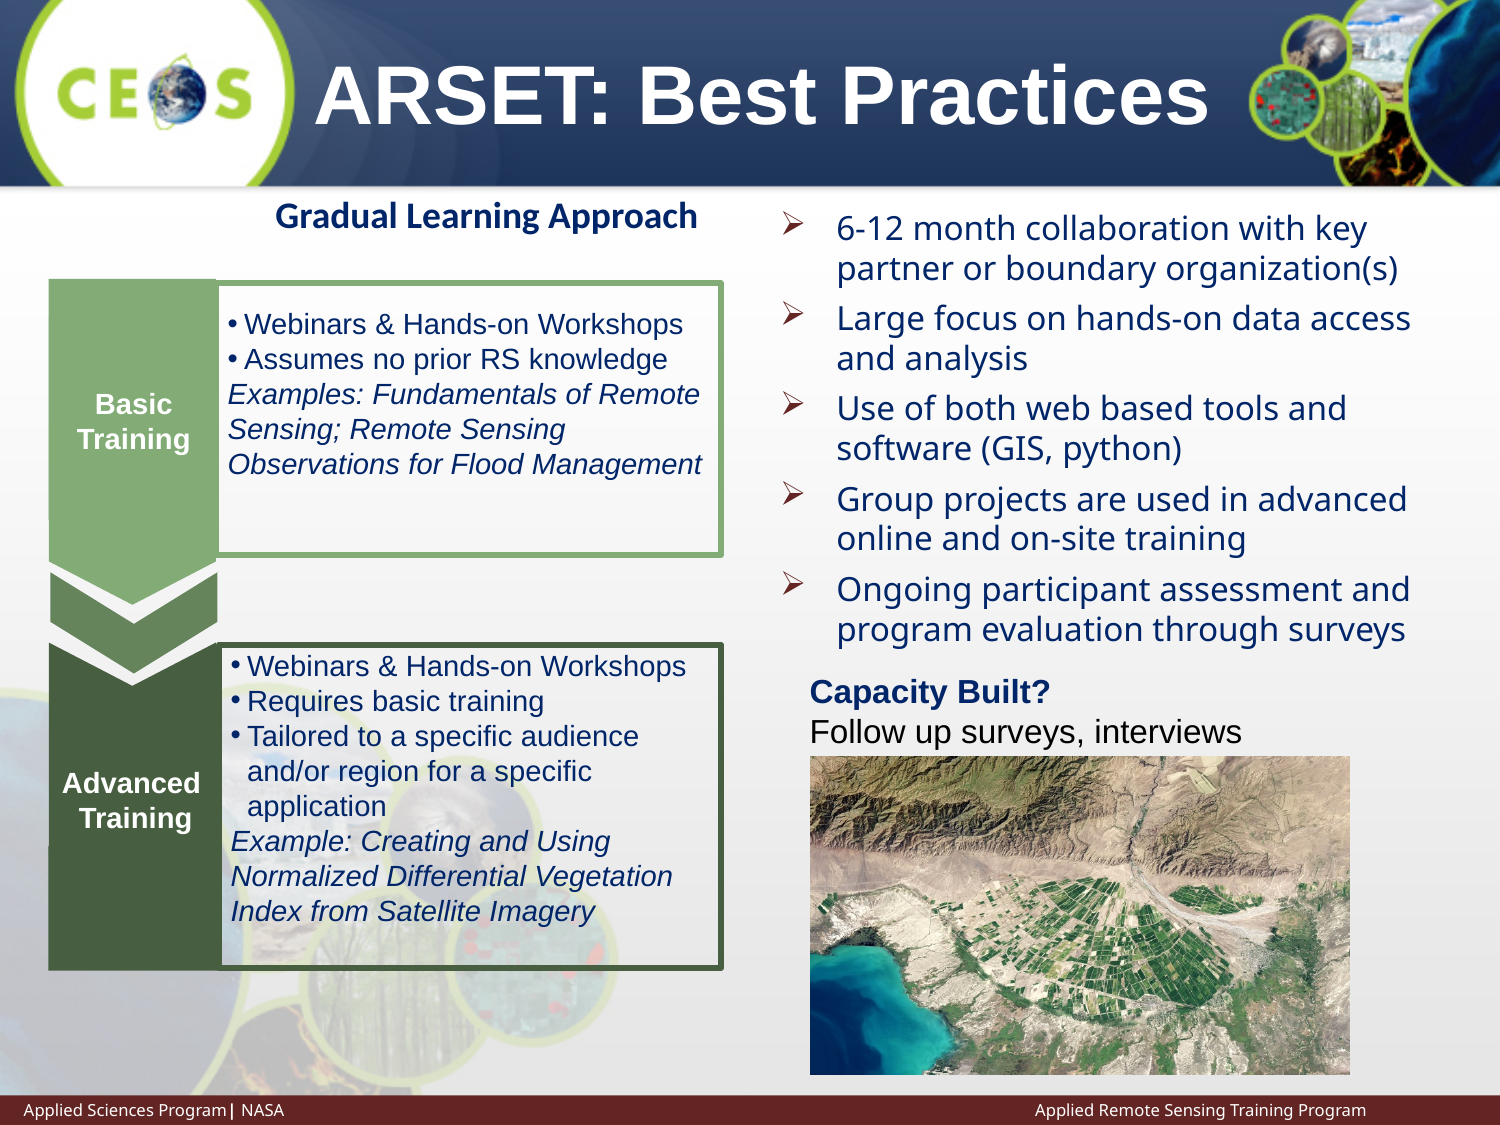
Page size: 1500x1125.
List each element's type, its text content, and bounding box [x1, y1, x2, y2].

text_box Applied Remote Sensing Training Program [749, 1095, 1500, 1125]
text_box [43, 278, 731, 974]
text_box Applied Sciences Program| NASA [0, 1095, 749, 1125]
list 6-12 month collaboration with key partner or boundary organization(s) Large focus on hands-on data access and analysis Use of both web based tools and software (GIS, python) Group projects are used in advanced online and on-site training Ongoing participant assessment and program evaluation through surveys [765, 200, 1428, 757]
text_box Capacity Built? Follow up surveys, interviews [802, 662, 1251, 758]
picture [0, 0, 1500, 1095]
list Gradual Learning Approach [43, 183, 707, 278]
text_box ARSET: Best Practices [49, 33, 1475, 149]
